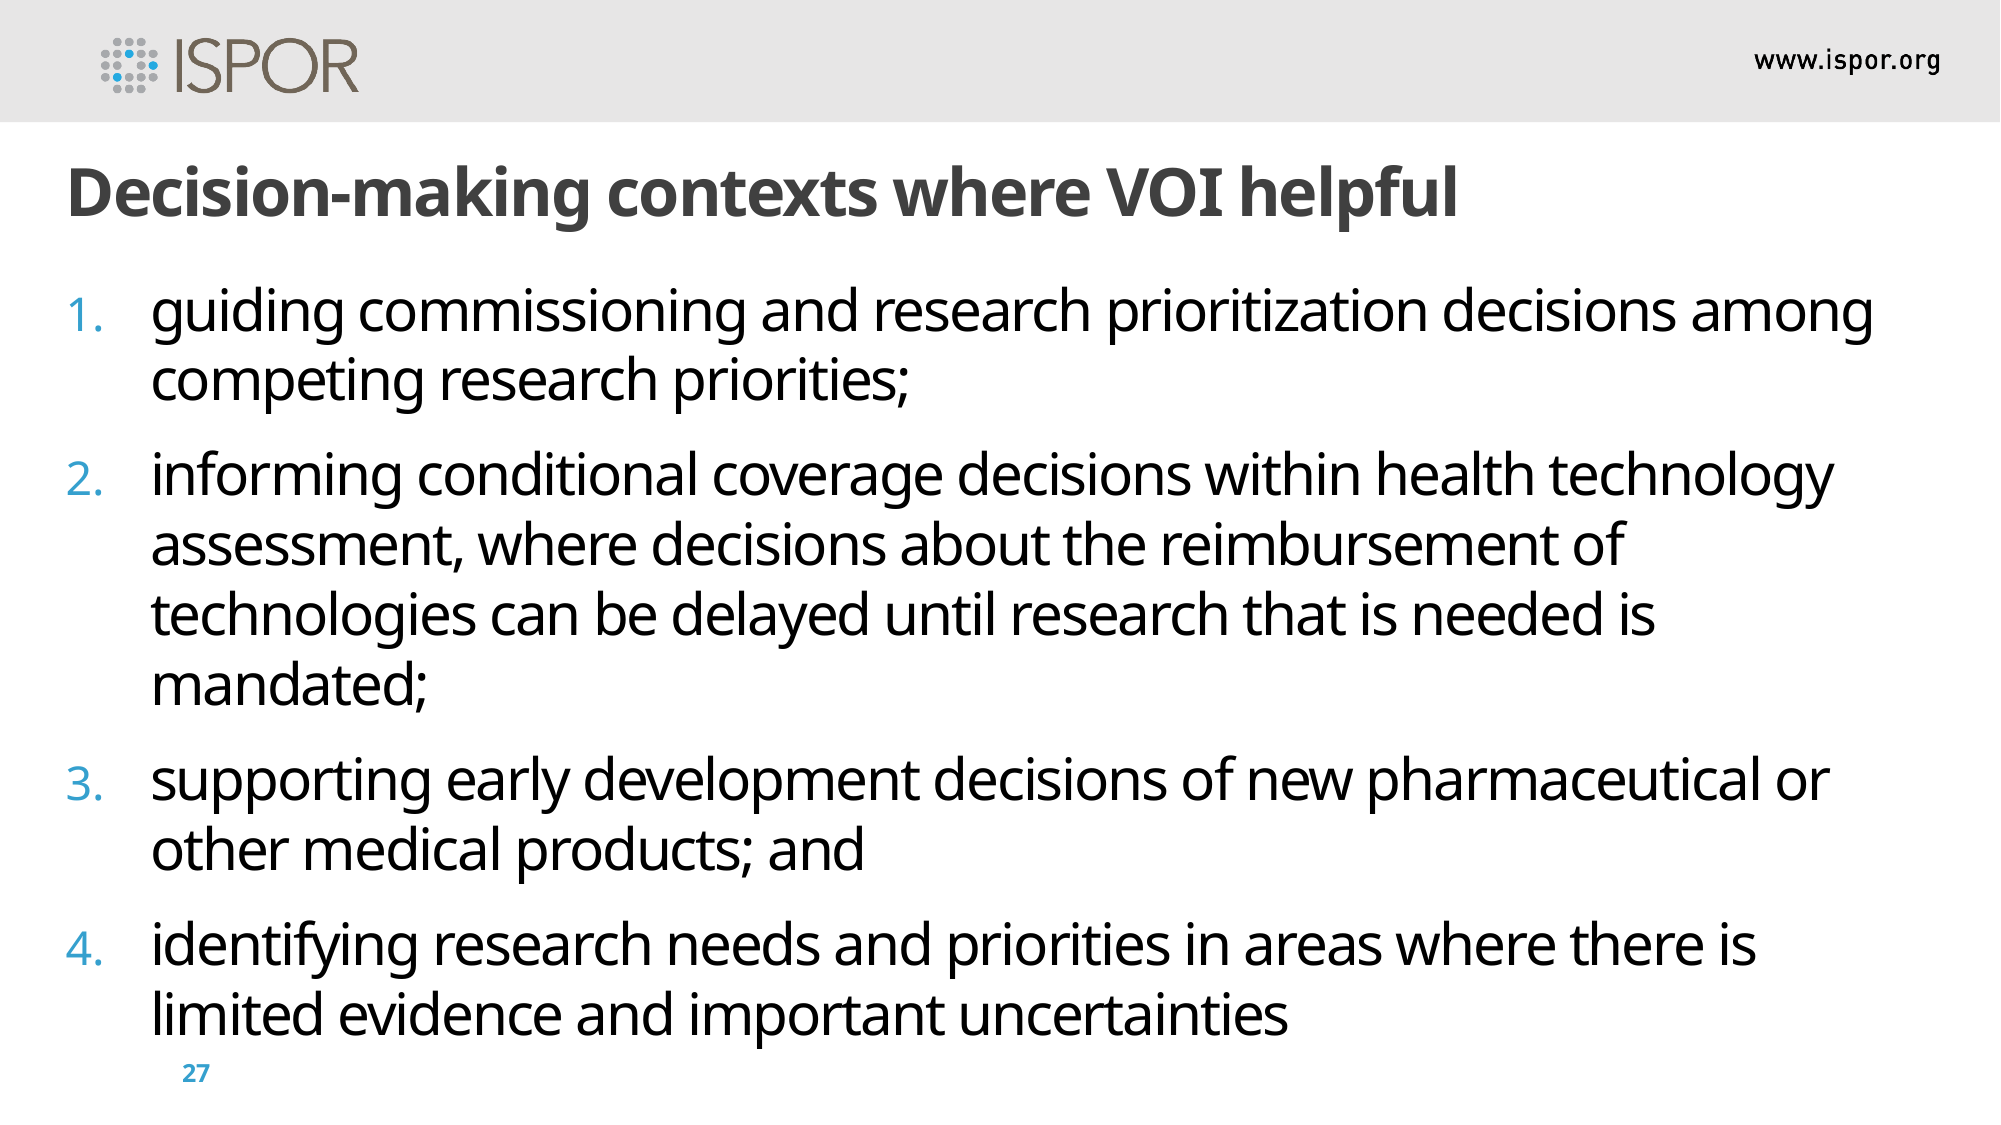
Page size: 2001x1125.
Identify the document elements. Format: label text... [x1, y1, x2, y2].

slide_number 27 [167, 1044, 330, 1105]
picture [1738, 34, 1962, 89]
picture [87, 23, 407, 100]
list guiding commissioning and research prioritization decisions among competing research priorities; informing conditional coverage decisions within health technology assessment, where decisions about the reimbursement of technologies can be delayed until research that is needed is mandated; supporting early development decisions of new pharmaceutical or other medical products; and identifying research needs and priorities in areas where there is limited evidence and important uncertainties [50, 265, 1943, 1104]
list Decision-making contexts where VOI helpful [50, 151, 1974, 245]
